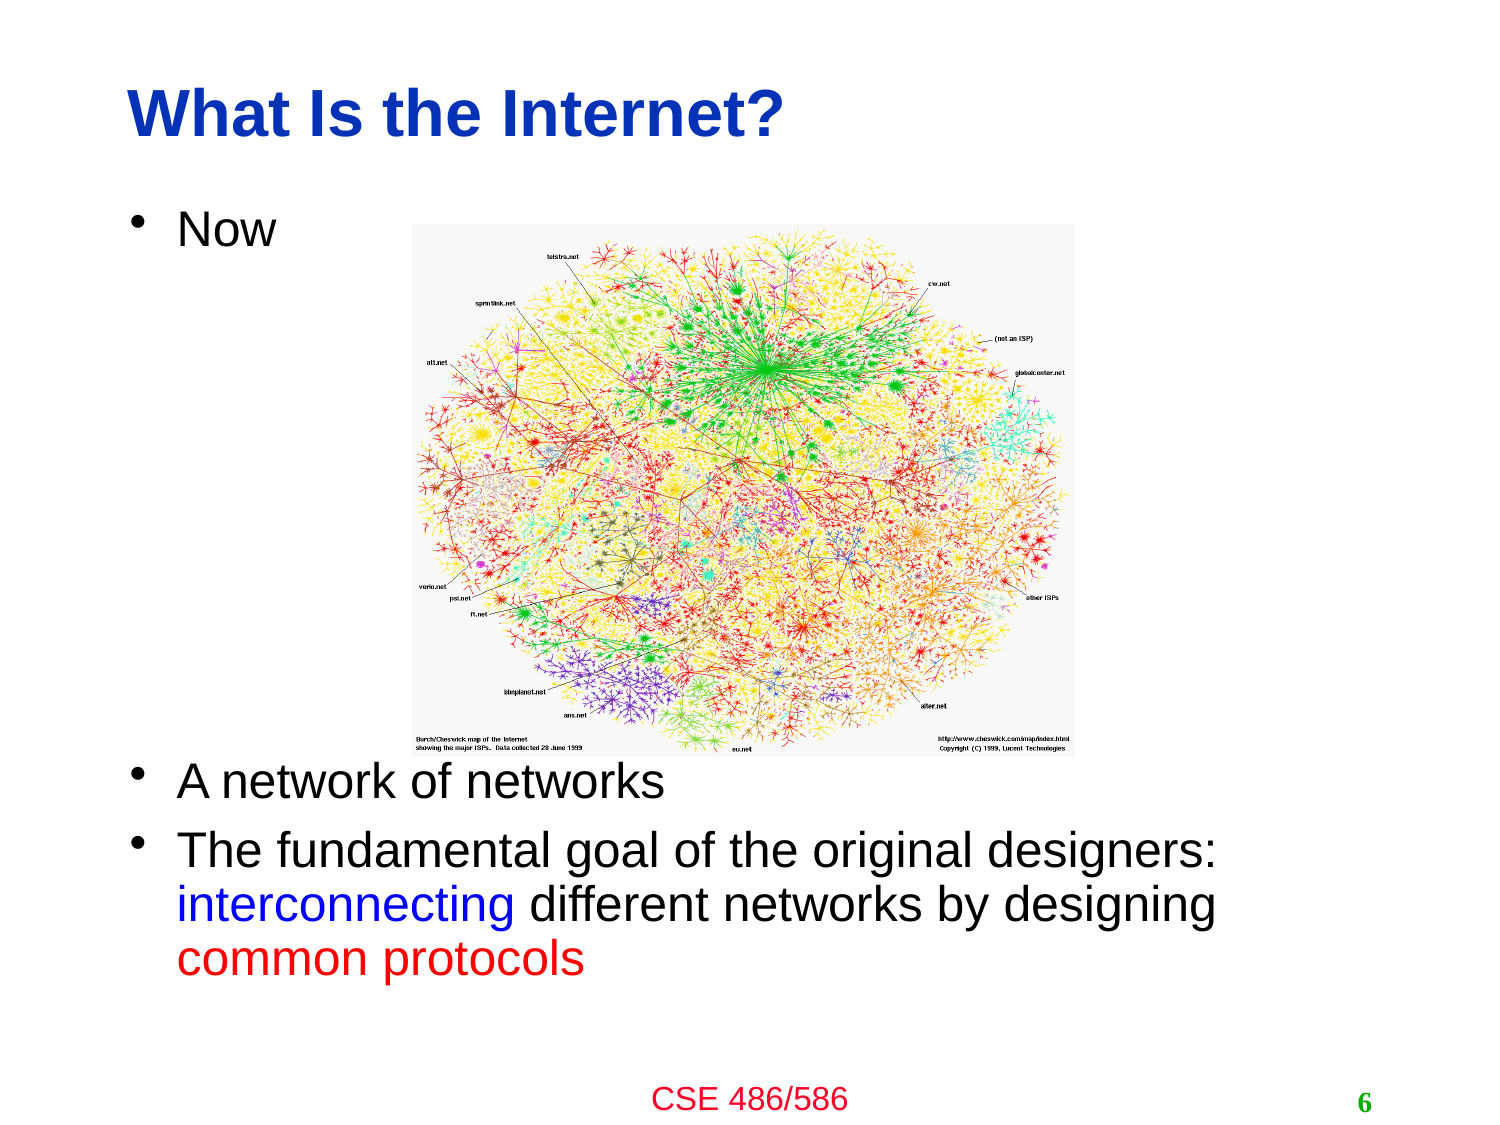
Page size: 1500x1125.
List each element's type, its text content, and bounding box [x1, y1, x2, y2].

slide_number 6 [1074, 1076, 1388, 1125]
title What Is the Internet? [112, 53, 1310, 176]
list Now A network of networks The fundamental goal of the original designers: interconnecting different networks by designing common protocols [114, 195, 1376, 1005]
picture [412, 224, 1076, 757]
